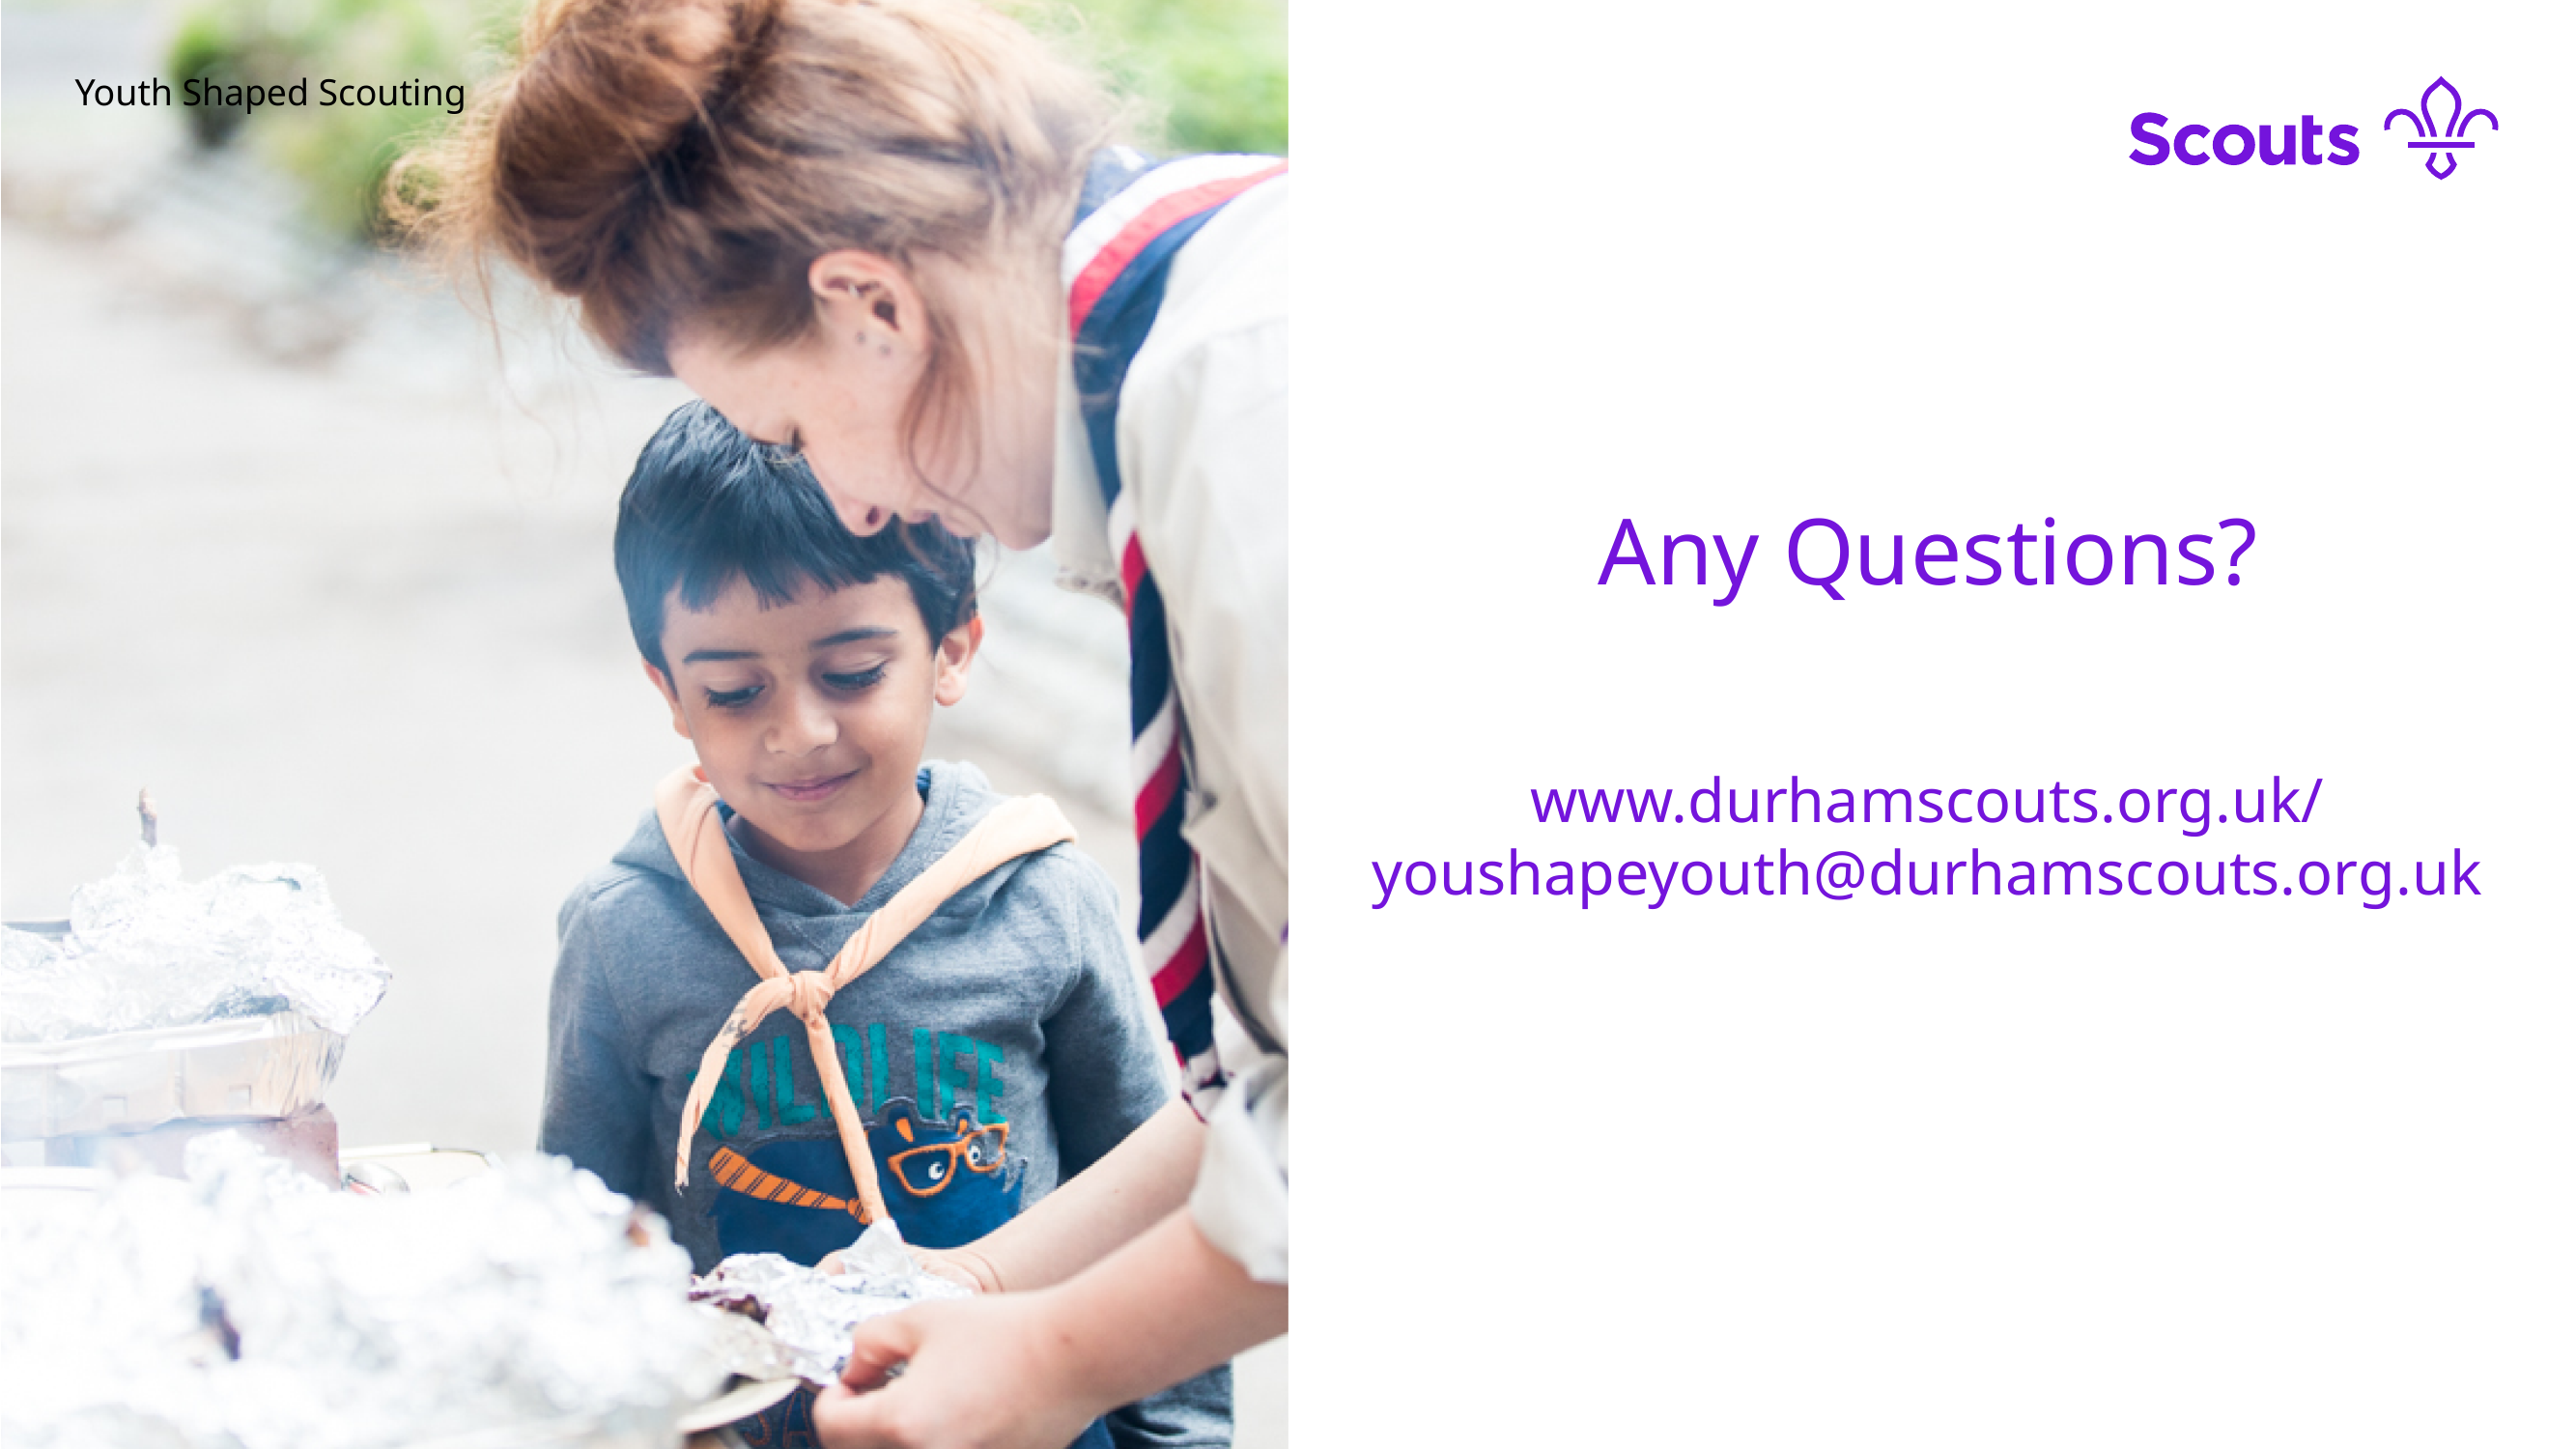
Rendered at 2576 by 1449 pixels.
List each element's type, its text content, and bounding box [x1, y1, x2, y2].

picture [1, 0, 2575, 1449]
list Any Questions? www.durhamscouts.org.uk/youshapeyouth@durhamscouts.org.uk [1366, 494, 2487, 963]
title Youth Shaped Scouting [72, 69, 1288, 113]
